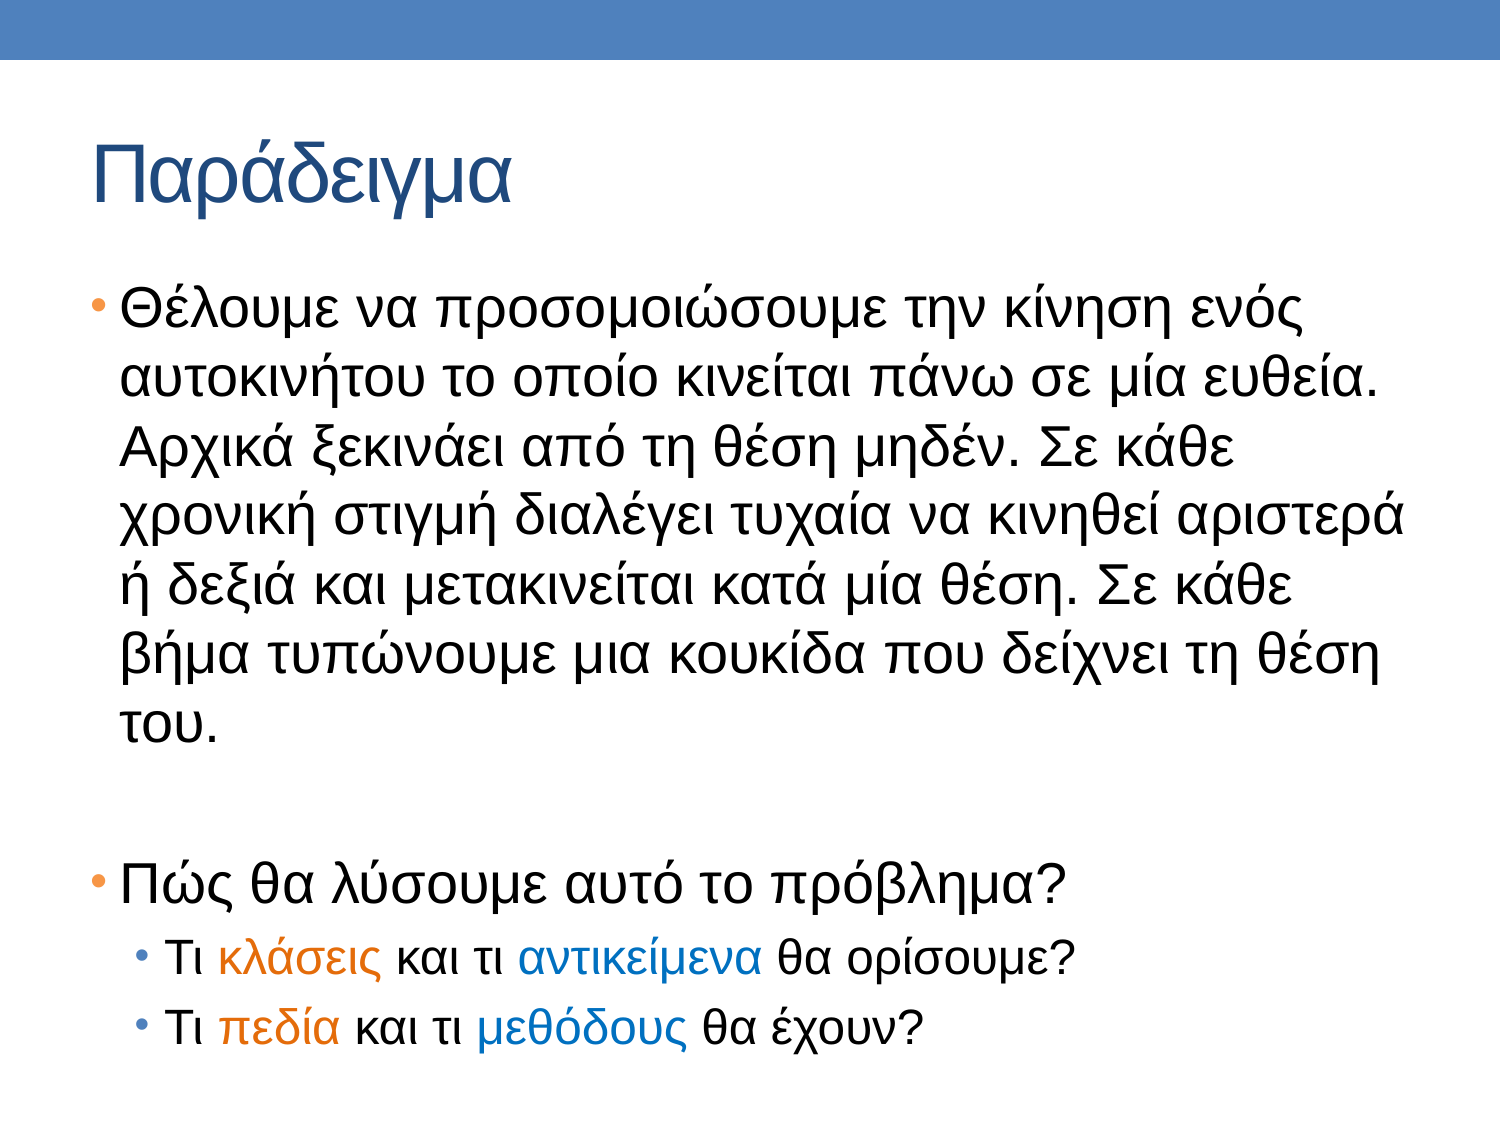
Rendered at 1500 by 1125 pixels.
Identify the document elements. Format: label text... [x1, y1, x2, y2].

title Παράδειγμα [75, 87, 1425, 250]
list Θέλουμε να προσομοιώσουμε την κίνηση ενός αυτοκινήτου το οποίο κινείται πάνω σε μία ευθεία. Αρχικά ξεκινάει από τη θέση μηδέν. Σε κάθε χρονική στιγμή διαλέγει τυχαία να κινηθεί αριστερά ή δεξιά και μετακινείται κατά μία θέση. Σε κάθε βήμα τυπώνουμε μια κουκίδα που δείχνει τη θέση του. Πώς θα λύσουμε αυτό το πρόβλημα? Τι κλάσεις και τι αντικείμενα θα ορίσουμε? Τι πεδία και τι μεθόδους θα έχουν? [75, 262, 1425, 1063]
